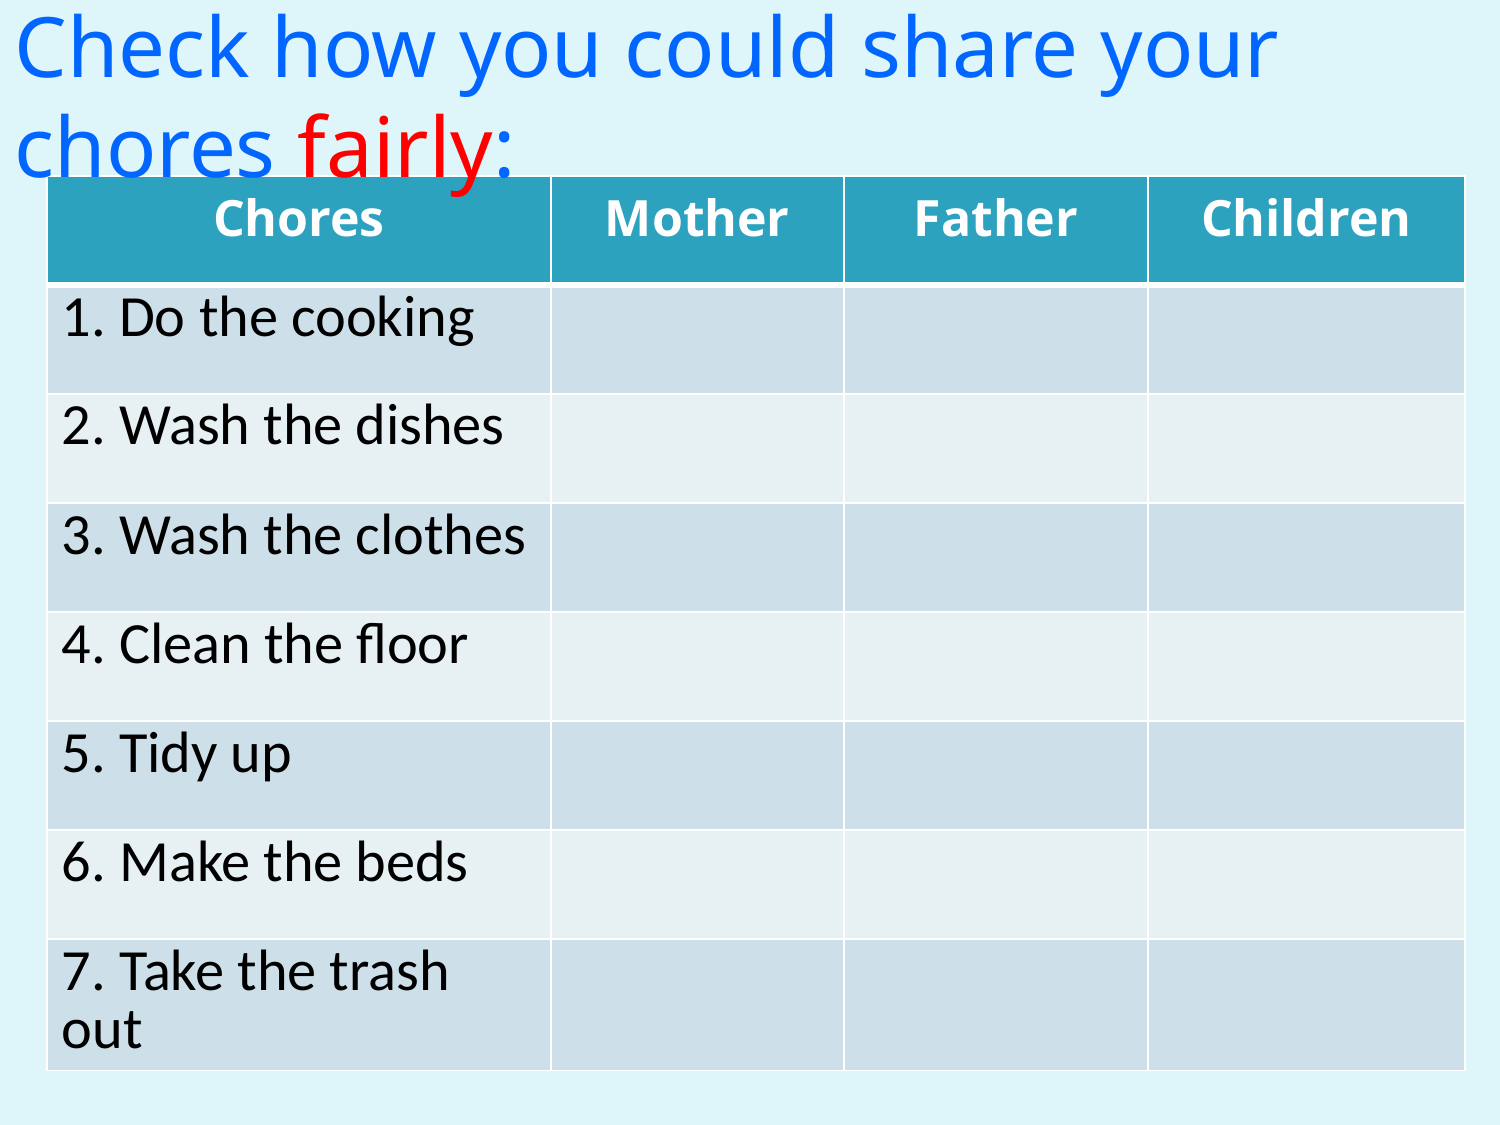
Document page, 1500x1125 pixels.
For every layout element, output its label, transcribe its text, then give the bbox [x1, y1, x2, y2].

table_cell 3. Wash the clothes [48, 504, 550, 611]
table_cell [552, 613, 843, 720]
table_cell [845, 504, 1147, 611]
table_cell [1149, 504, 1464, 611]
table_cell [552, 288, 843, 393]
table_cell [845, 613, 1147, 720]
table_cell [1149, 940, 1464, 1070]
table_cell [552, 831, 843, 938]
table_header Children [1149, 188, 1464, 282]
table_cell [1149, 613, 1464, 720]
table_header Father [845, 188, 1147, 282]
table_cell [552, 722, 843, 829]
table_cell [1149, 831, 1464, 938]
table_cell [1149, 288, 1464, 393]
table_cell [845, 395, 1147, 502]
table_header Chores [48, 188, 550, 282]
table_cell [845, 722, 1147, 829]
table_cell 2. Wash the dishes [48, 395, 550, 502]
table_cell 5. Tidy up [48, 722, 550, 829]
table_cell [845, 831, 1147, 938]
table_cell [552, 504, 843, 611]
table_cell 1. Do the cooking [48, 288, 550, 393]
table_cell [552, 395, 843, 502]
table_cell [845, 288, 1147, 393]
table_cell [845, 940, 1147, 1070]
table_header Mother [552, 188, 843, 282]
text_box Check how you could share your chores fairly: [0, 0, 1500, 188]
table_cell 7. Take the trash out [48, 940, 550, 1070]
table_cell [552, 940, 843, 1070]
table_cell [1149, 722, 1464, 829]
table_cell [1149, 395, 1464, 502]
table_cell 4. Clean the floor [48, 613, 550, 720]
table_cell 6. Make the beds [48, 831, 550, 938]
